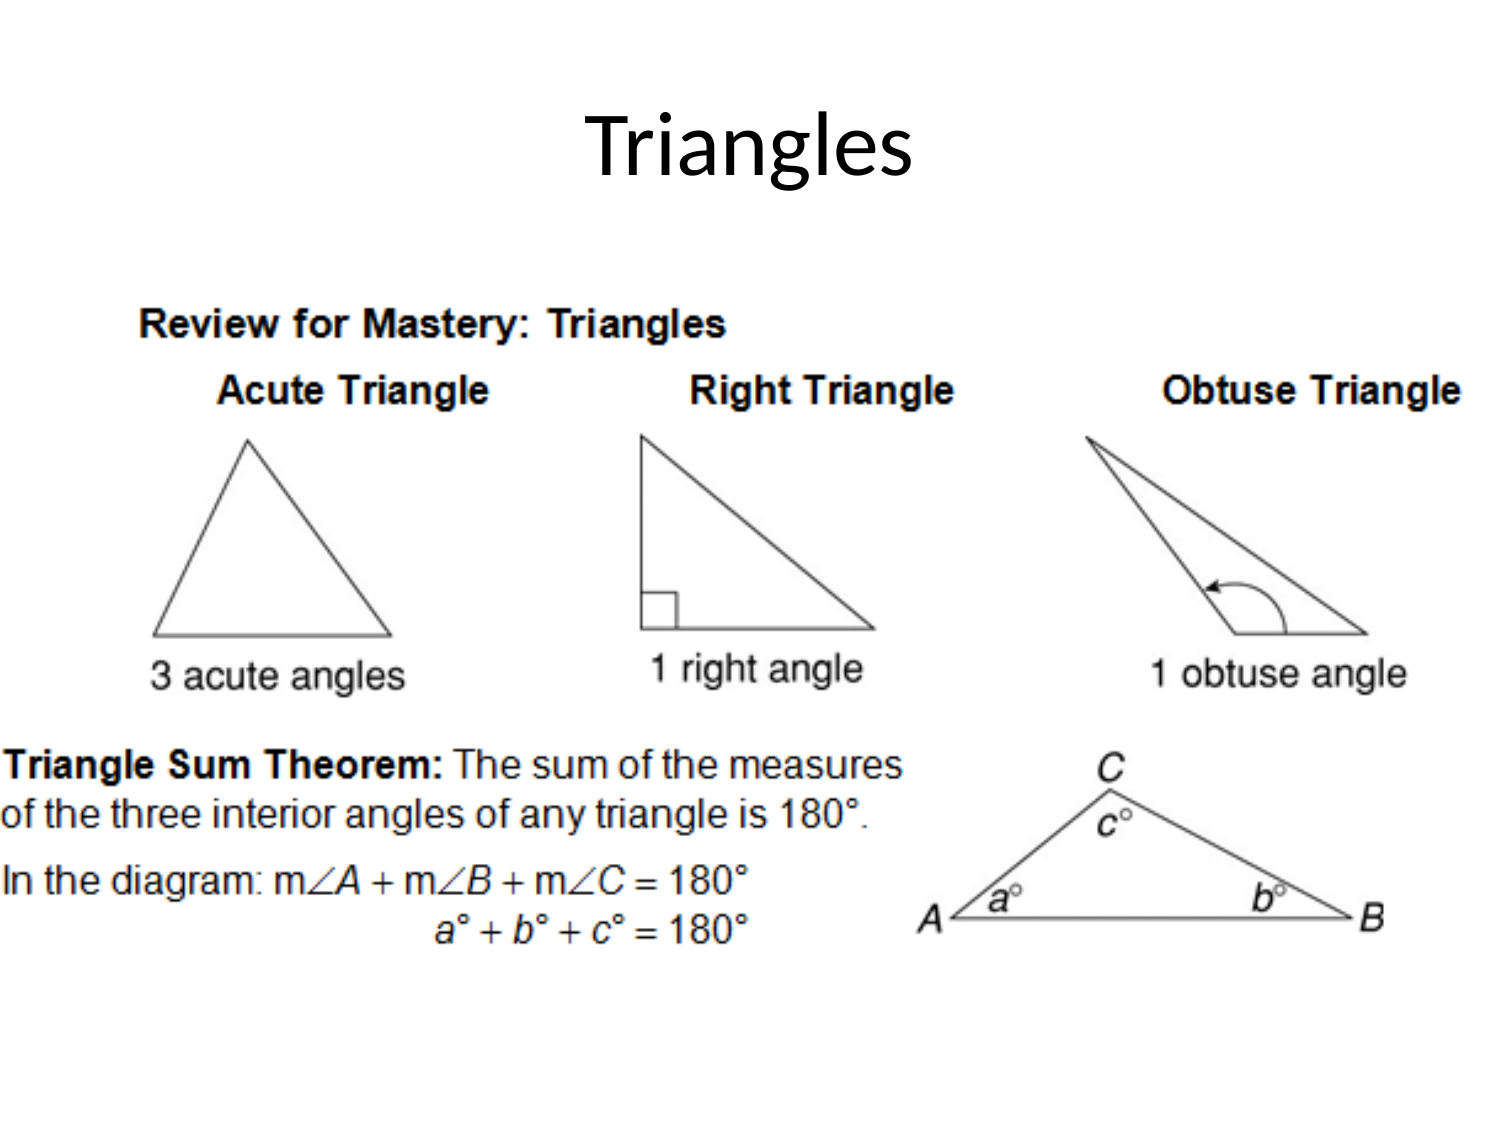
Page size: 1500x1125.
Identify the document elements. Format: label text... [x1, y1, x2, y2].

title Triangles [75, 45, 1425, 233]
picture [0, 299, 1500, 997]
